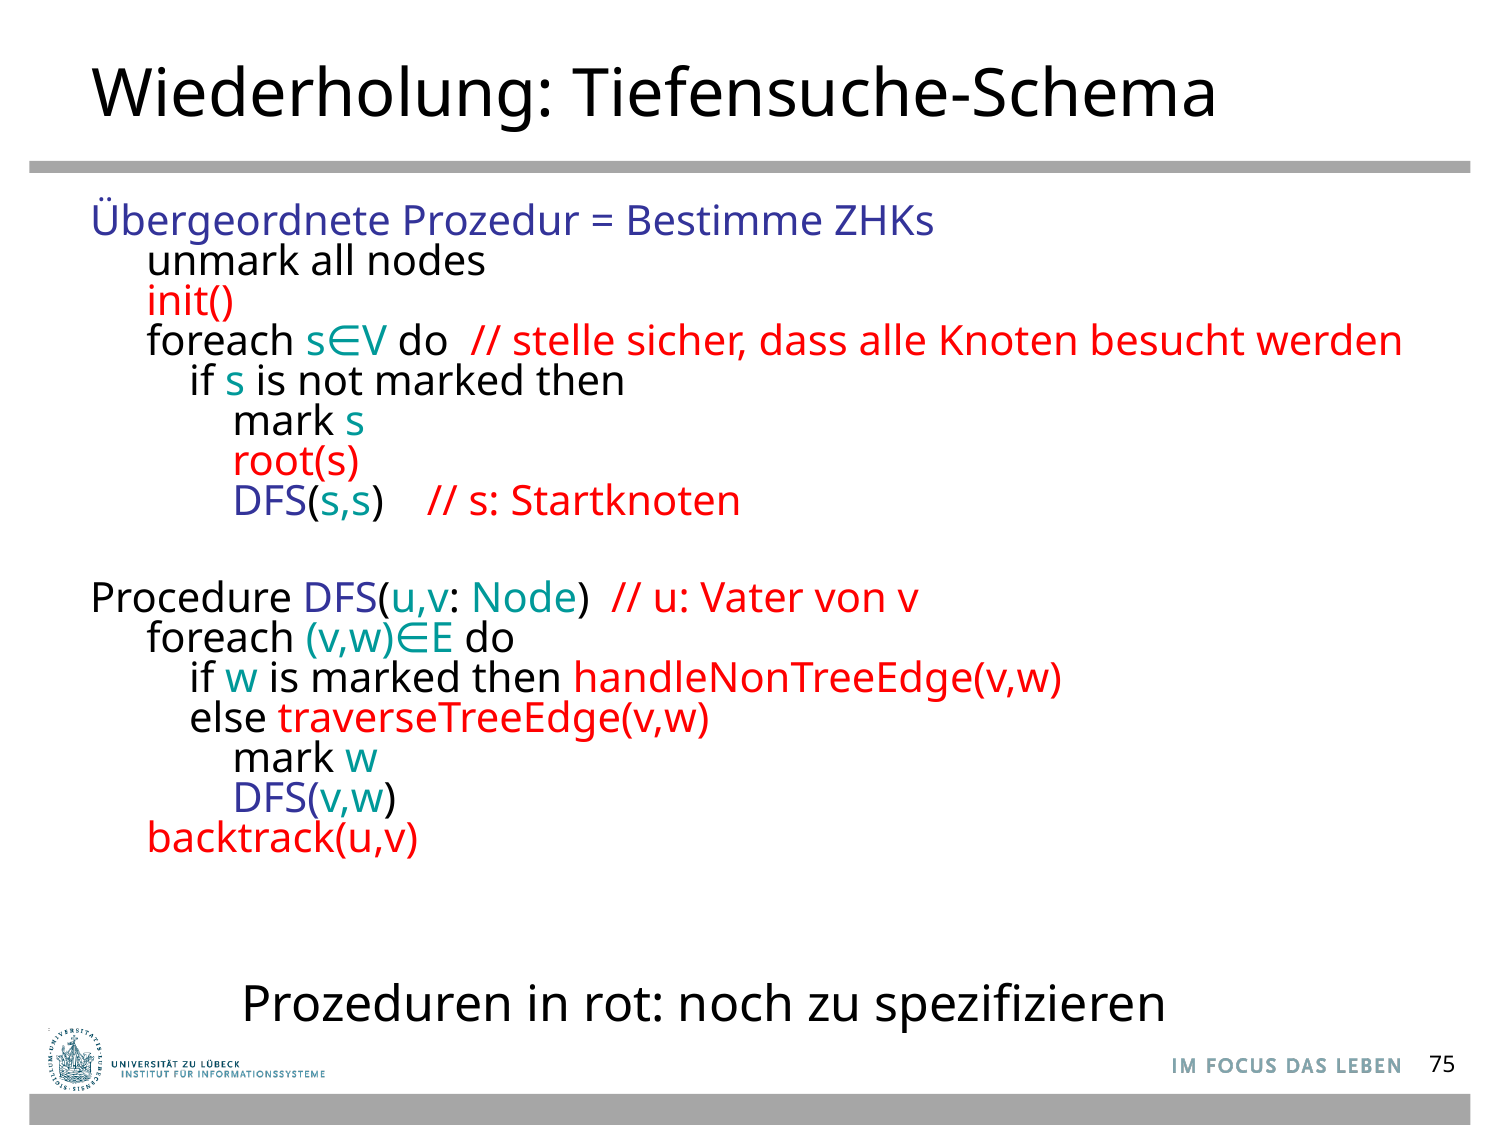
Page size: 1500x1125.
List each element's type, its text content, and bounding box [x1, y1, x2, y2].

list Übergeordnete Prozedur = Bestimme ZHKs unmark all nodes init() foreach s∈V do // stelle sicher, dass alle Knoten besucht werden if s is not marked then mark s root(s) DFS(s,s) // s: Startknoten Procedure DFS(u,v: Node) // u: Vater von v foreach (v,w)∈E do if w is marked then handleNonTreeEdge(v,w) else traverseTreeEdge(v,w) mark w DFS(v,w) backtrack(u,v) [75, 196, 1425, 1012]
slide_number 75 [1305, 1050, 1471, 1083]
picture [1173, 1058, 1305, 1073]
title Wiederholung: Tiefensuche-Schema [76, 42, 1427, 126]
text_box Prozeduren in rot: noch zu spezifizieren [226, 964, 1183, 1039]
